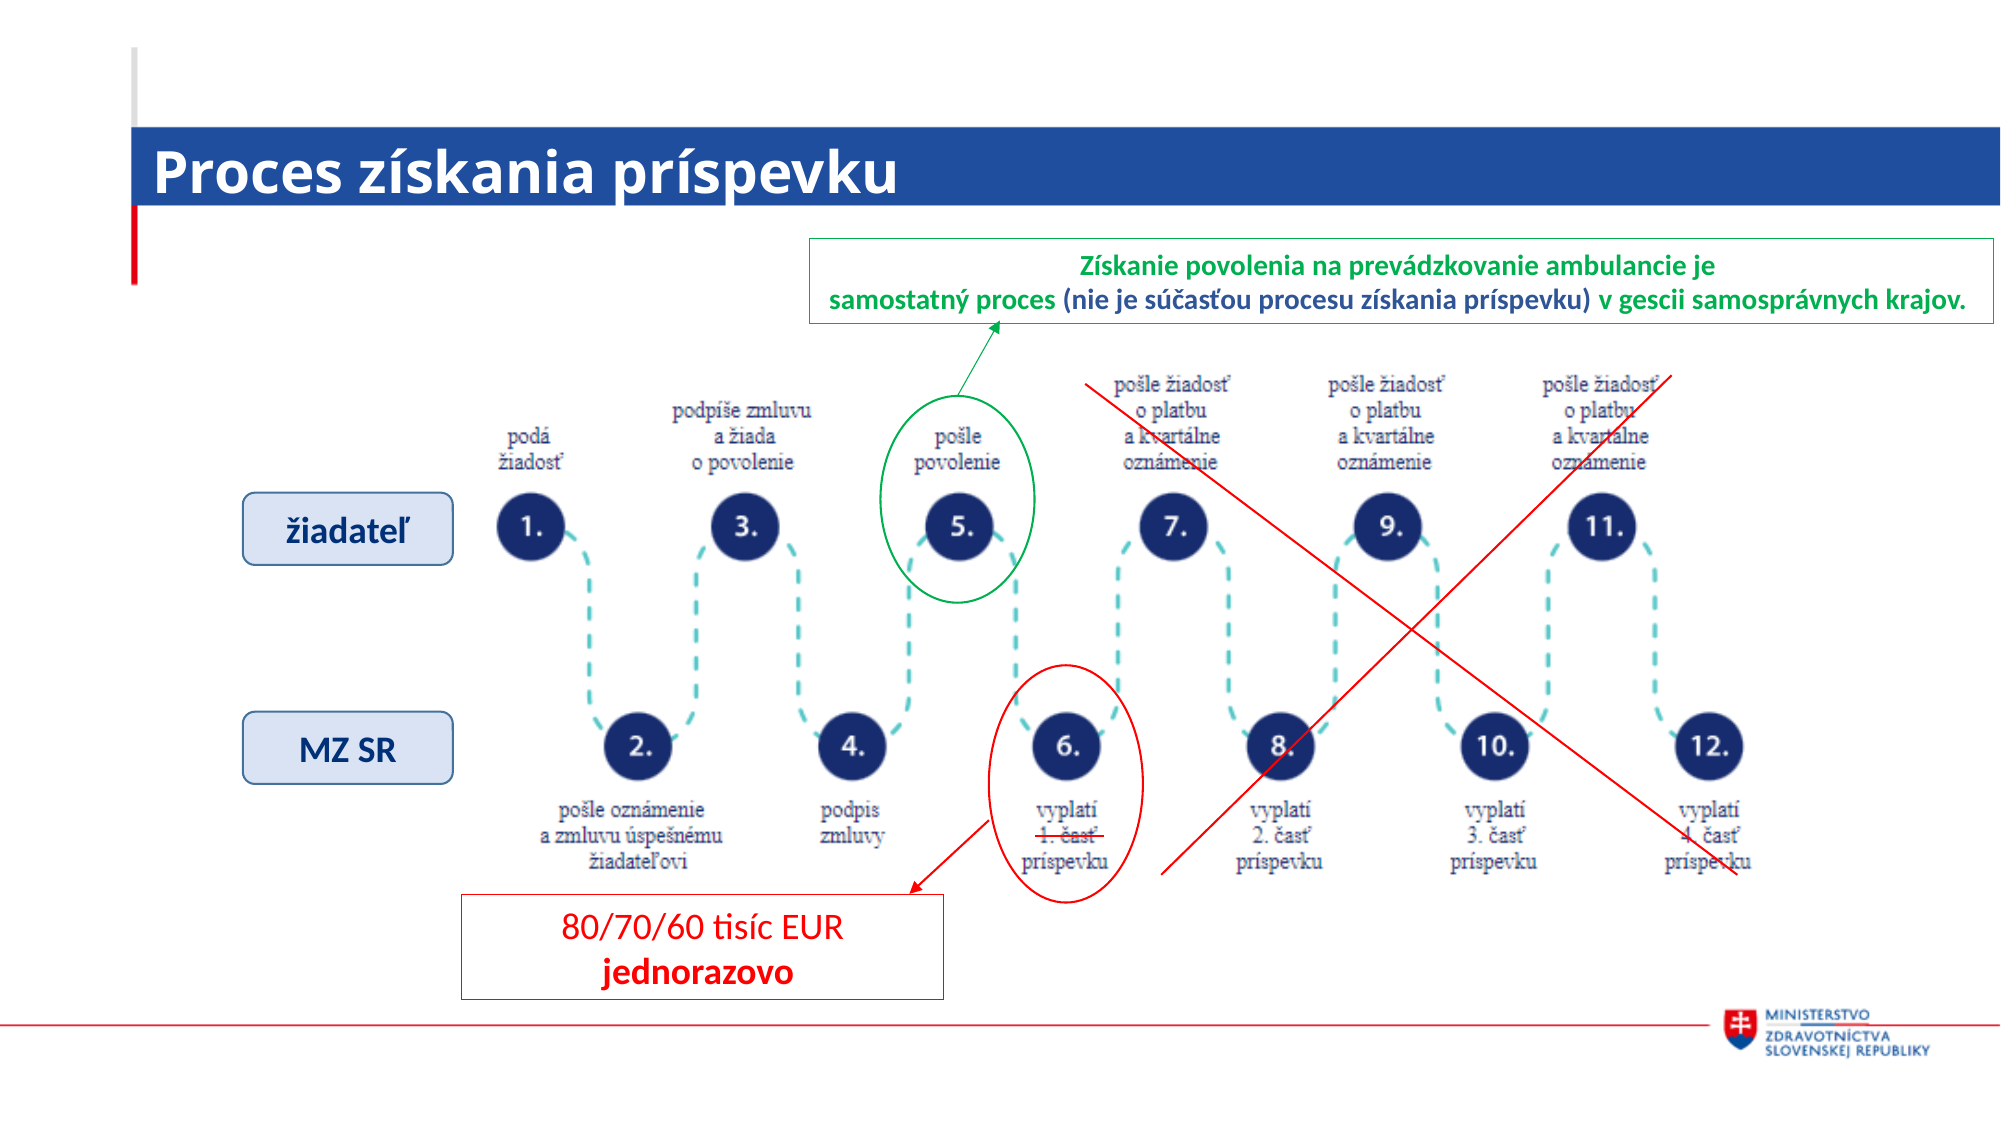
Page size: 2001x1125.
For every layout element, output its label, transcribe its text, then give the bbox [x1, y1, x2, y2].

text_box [1085, 383, 1161, 875]
text_box Získanie povolenia na prevádzkovanie ambulancie je samostatný proces (nie je súčasťou procesu získania príspevku) v gescii samosprávnych krajov. [809, 238, 1994, 324]
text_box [909, 820, 989, 894]
text_box 80/70/60 tisíc EUR jednorazovo [461, 908, 944, 1000]
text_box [957, 320, 1000, 396]
picture [0, 0, 2001, 1125]
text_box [1672, 383, 1738, 875]
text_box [1161, 375, 1672, 875]
title Proces získania príspevku [137, 136, 1863, 213]
